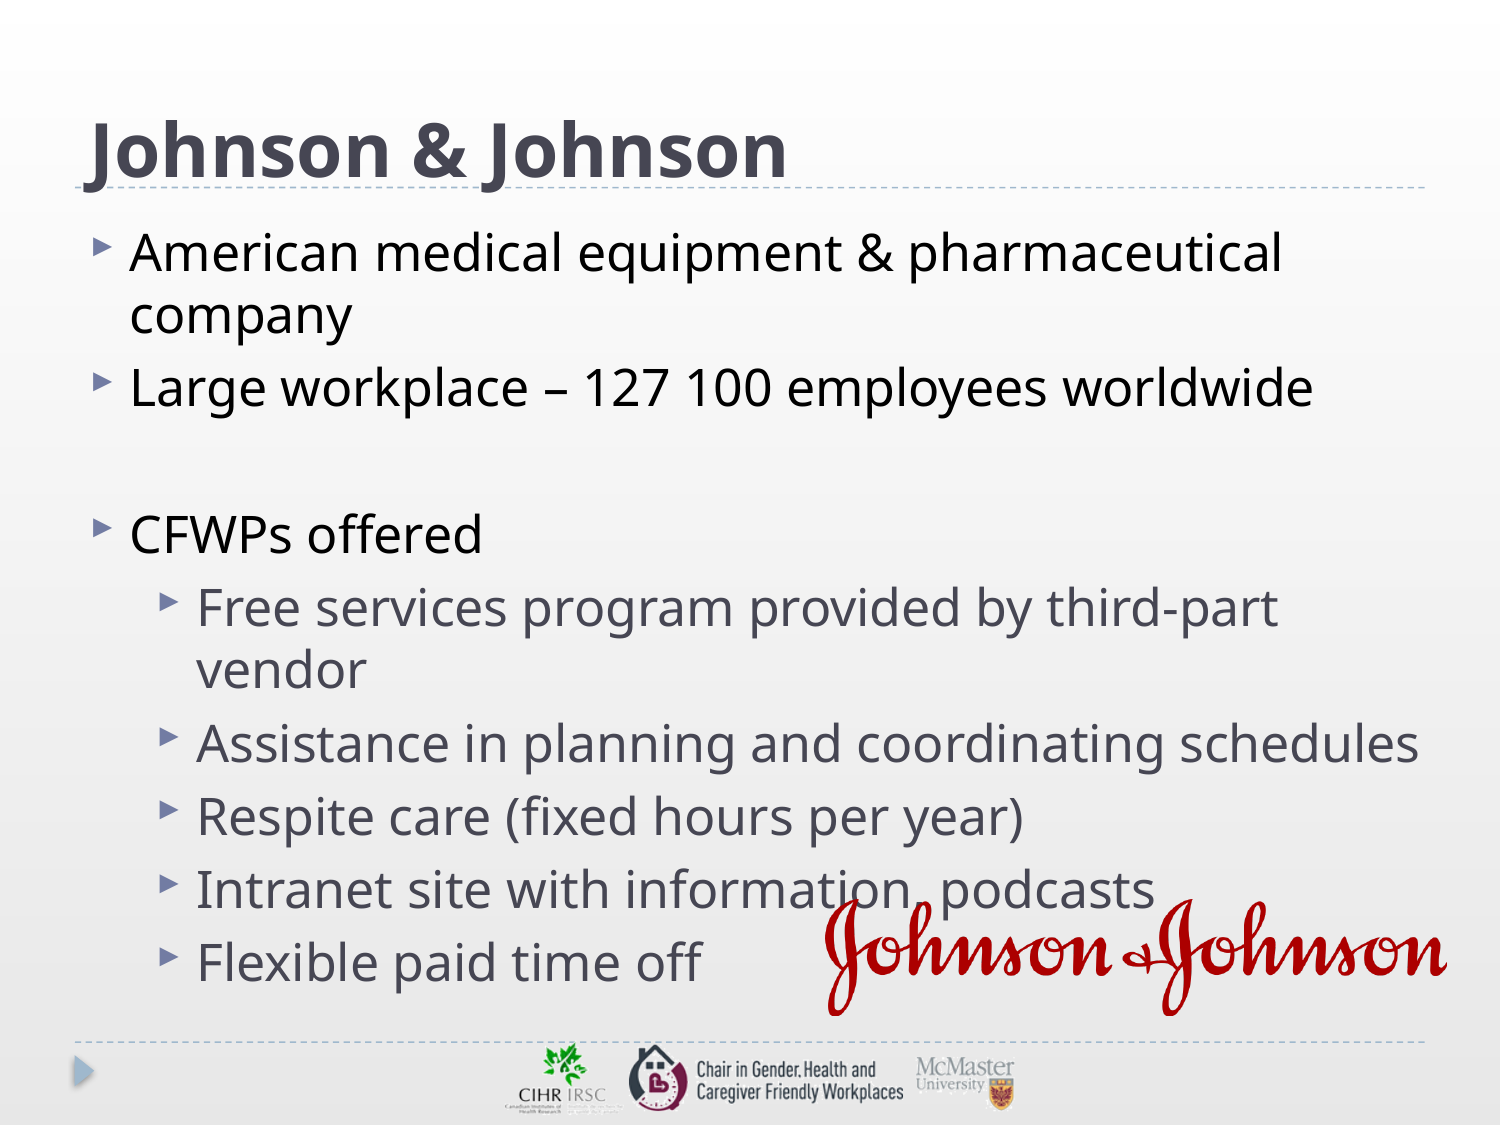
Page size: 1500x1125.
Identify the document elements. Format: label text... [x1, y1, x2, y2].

picture [824, 899, 1447, 1016]
picture [499, 1037, 1026, 1125]
title Johnson & Johnson [75, 37, 1425, 200]
text_box American medical equipment & pharmaceutical company Large workplace – 127 100 employees worldwide CFWPs offered Free services program provided by third-part vendor Assistance in planning and coordinating schedules Respite care (fixed hours per year) Intranet site with information, podcasts Flexible paid time off [75, 212, 1450, 1025]
